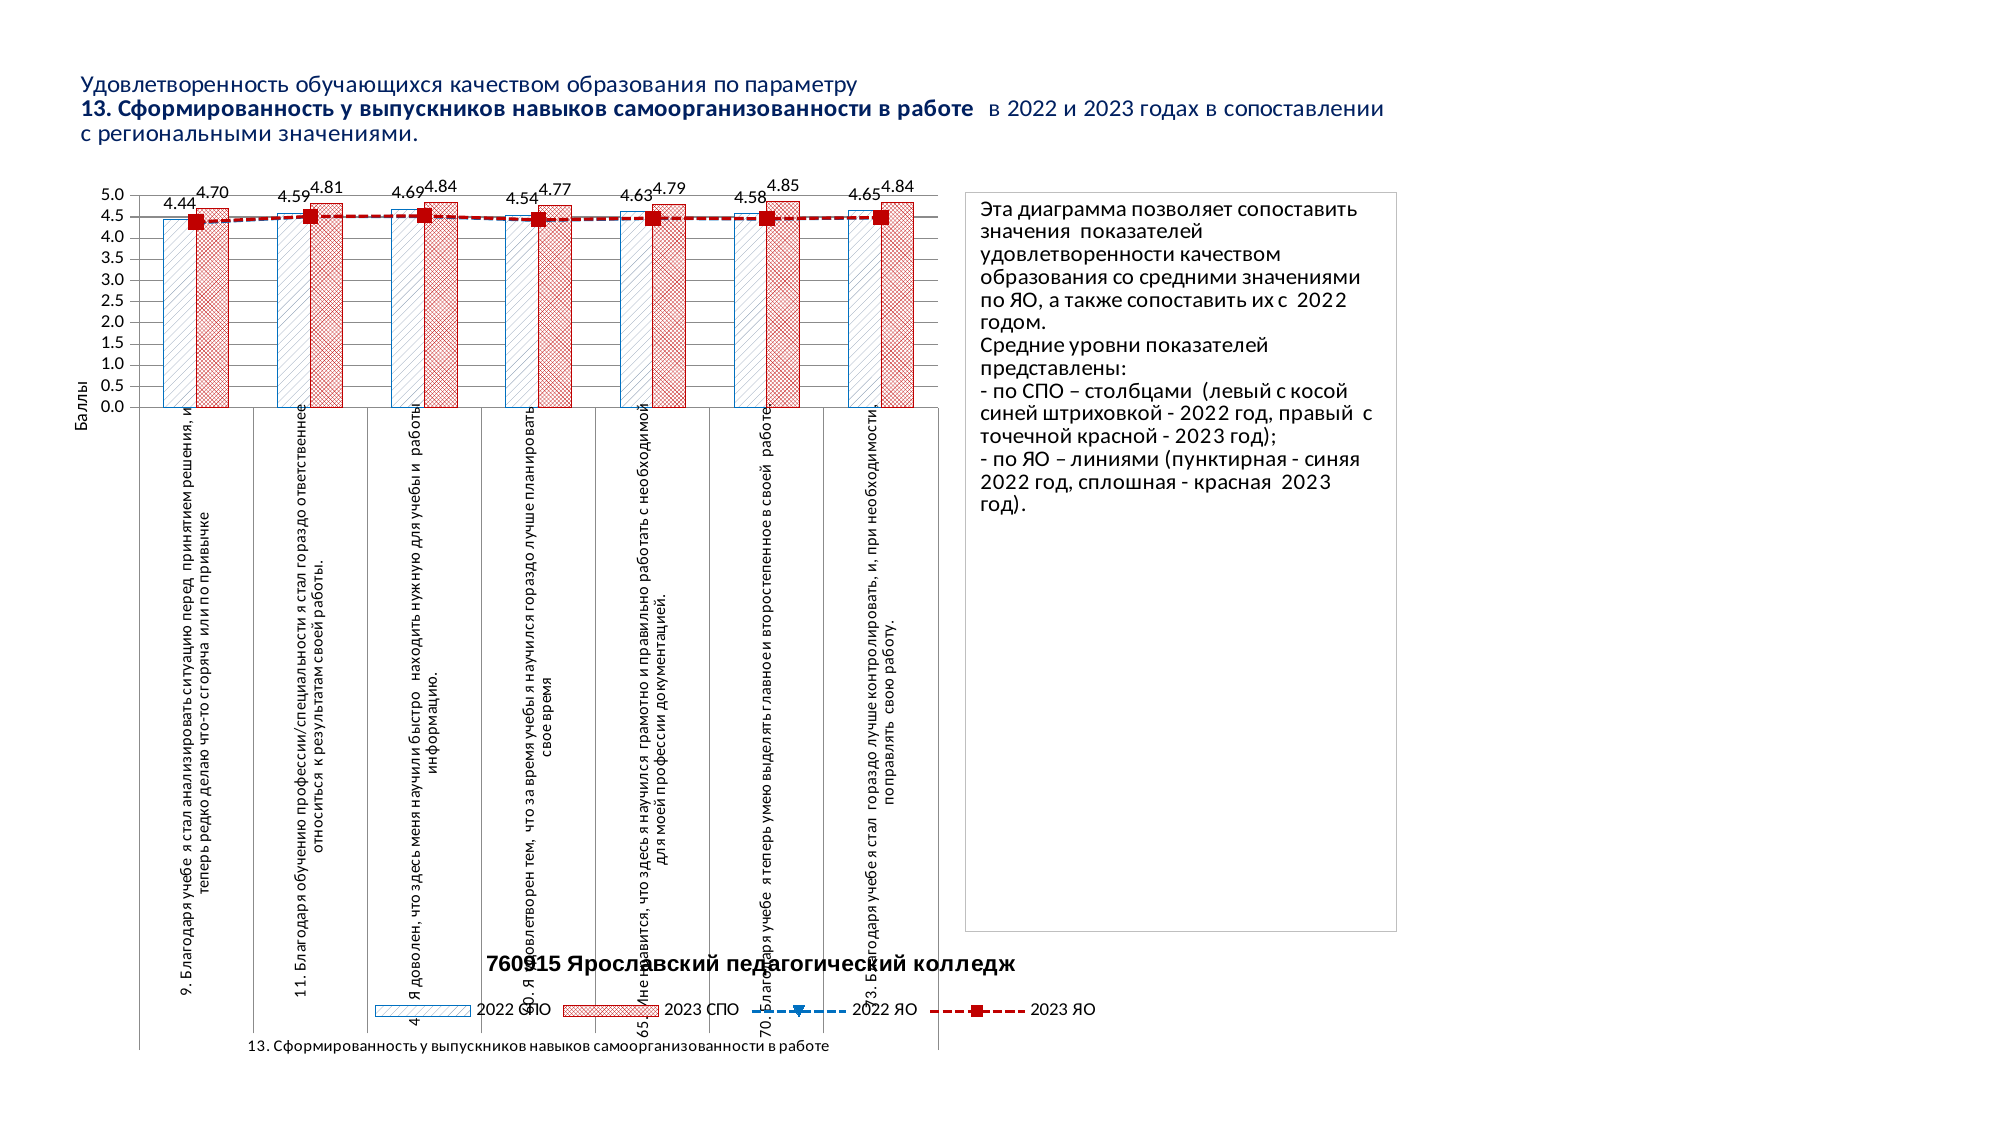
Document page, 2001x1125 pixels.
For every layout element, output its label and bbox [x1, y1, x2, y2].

chart [59, 58, 1414, 1056]
